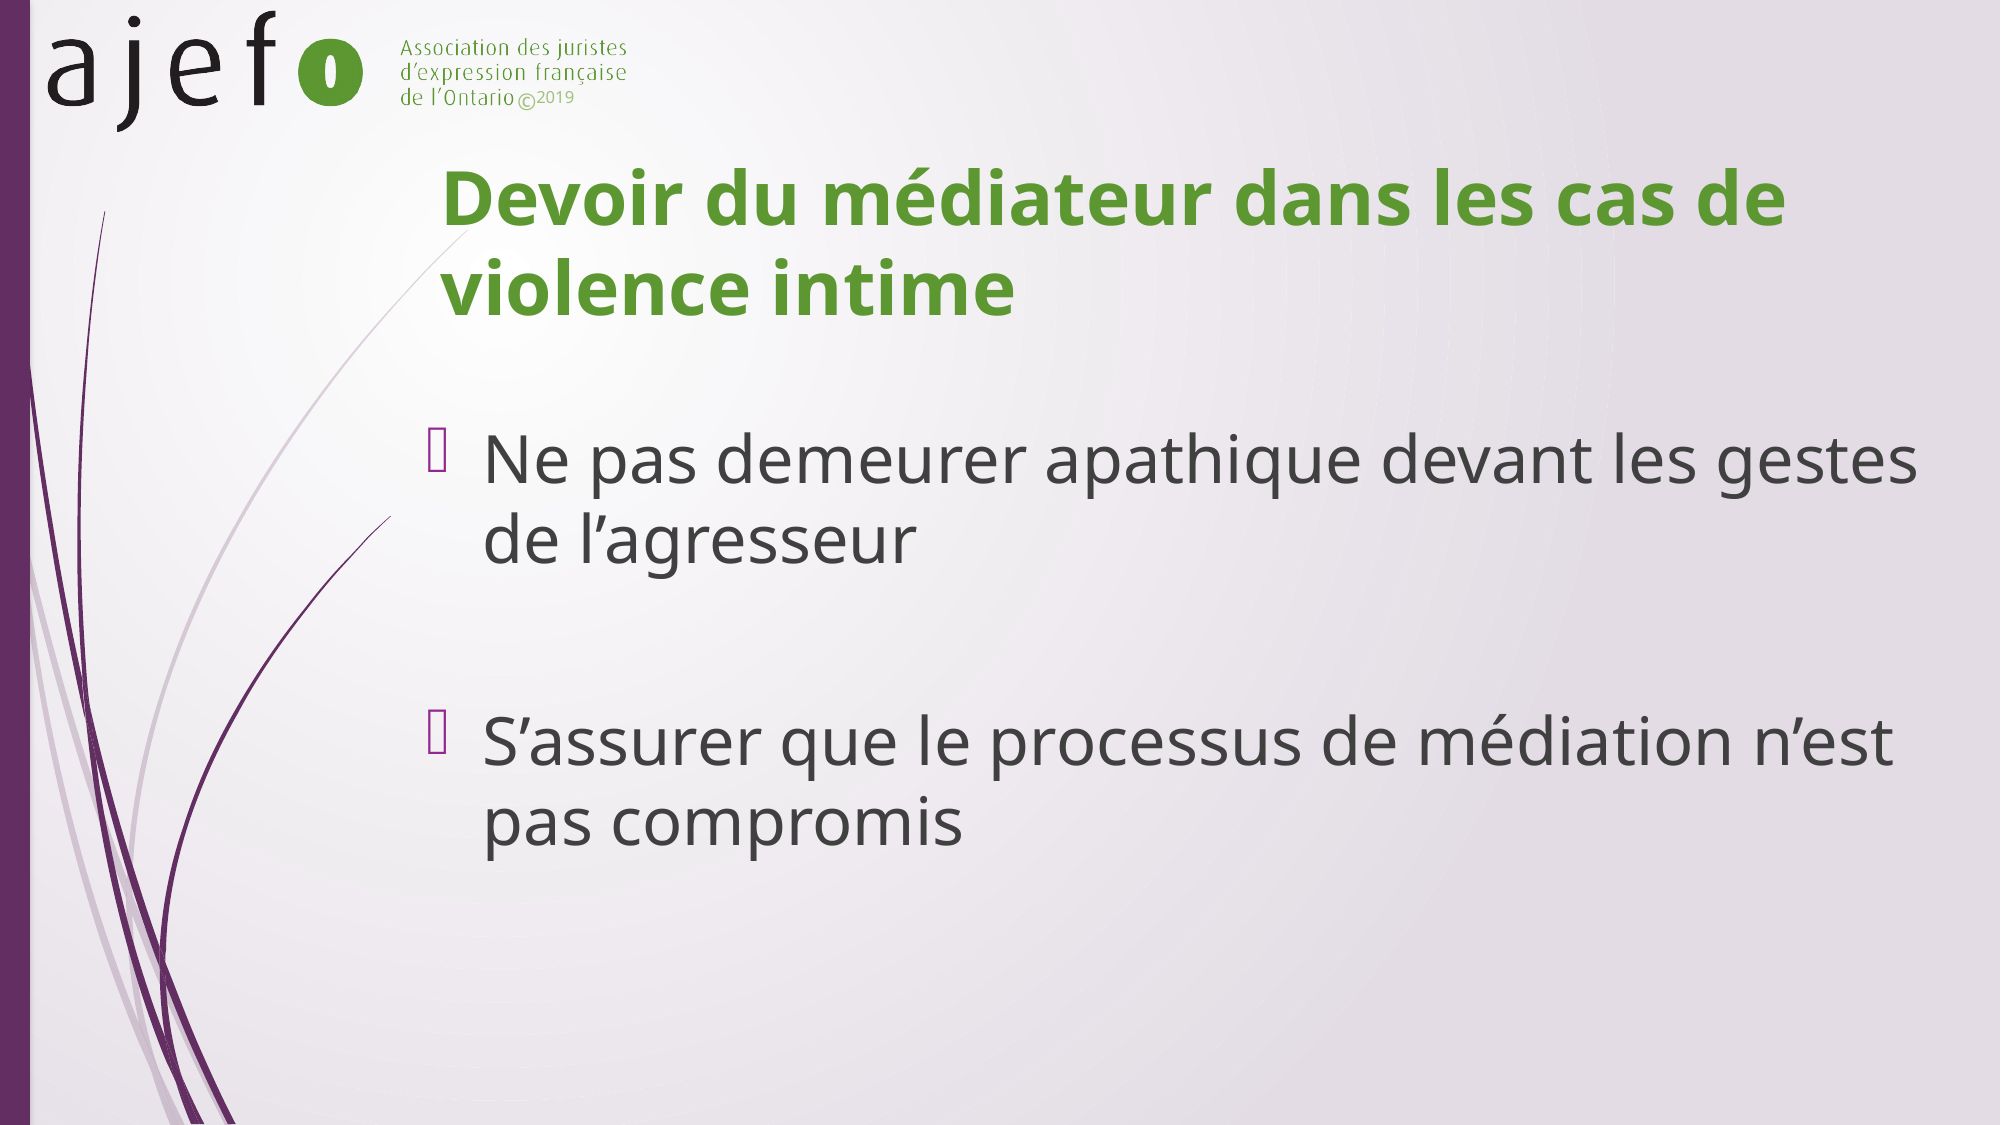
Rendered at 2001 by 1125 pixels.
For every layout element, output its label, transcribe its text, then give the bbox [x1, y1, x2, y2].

list Ne pas demeurer apathique devant les gestes de l’agresseur S’assurer que le processus de médiation n’est pas compromis [411, 408, 1987, 891]
title Devoir du médiateur dans les cas de violence intime [425, 142, 1888, 313]
picture [45, 8, 629, 133]
